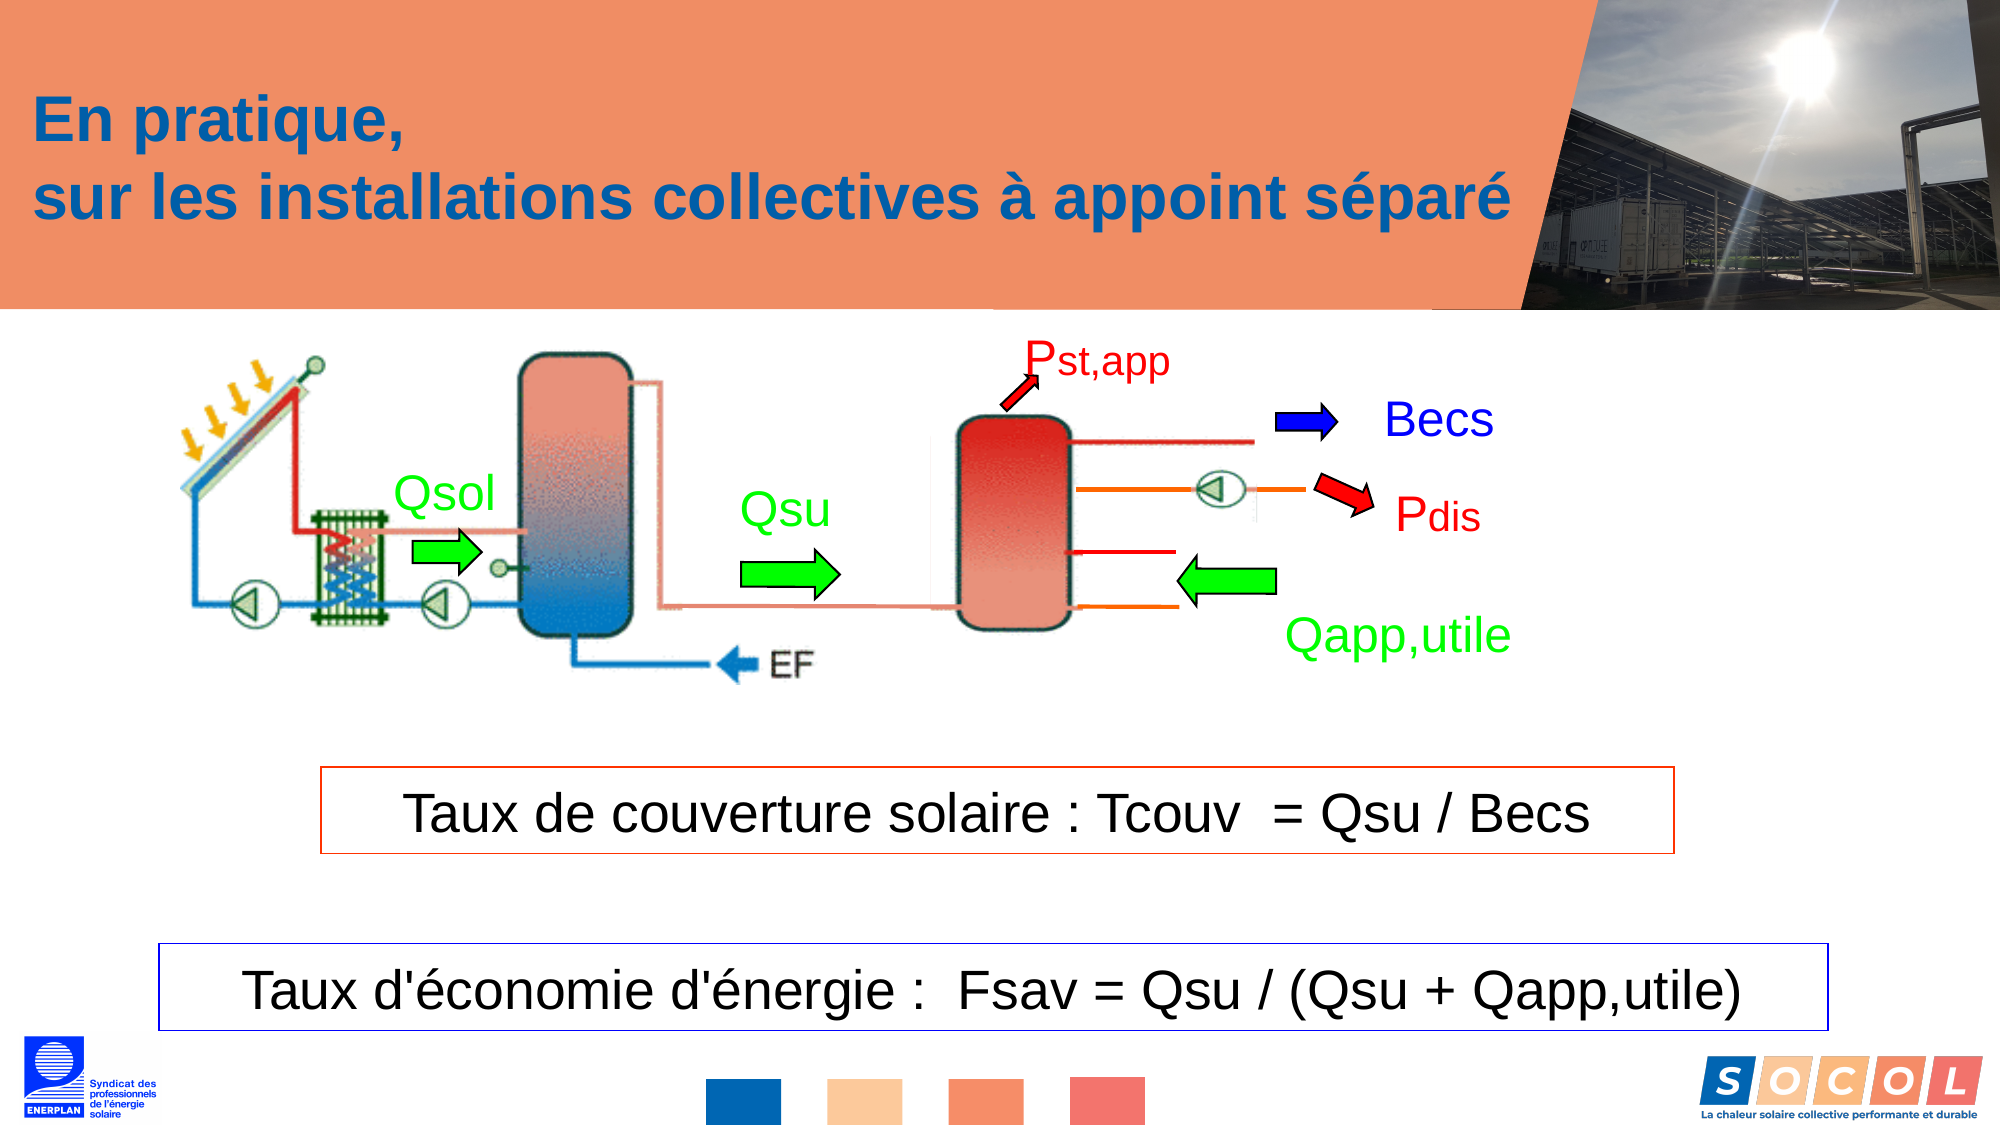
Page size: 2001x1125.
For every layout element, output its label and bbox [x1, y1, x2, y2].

picture [930, 410, 1258, 641]
text_box [0, 0, 2000, 1125]
text_box [179, 346, 853, 685]
